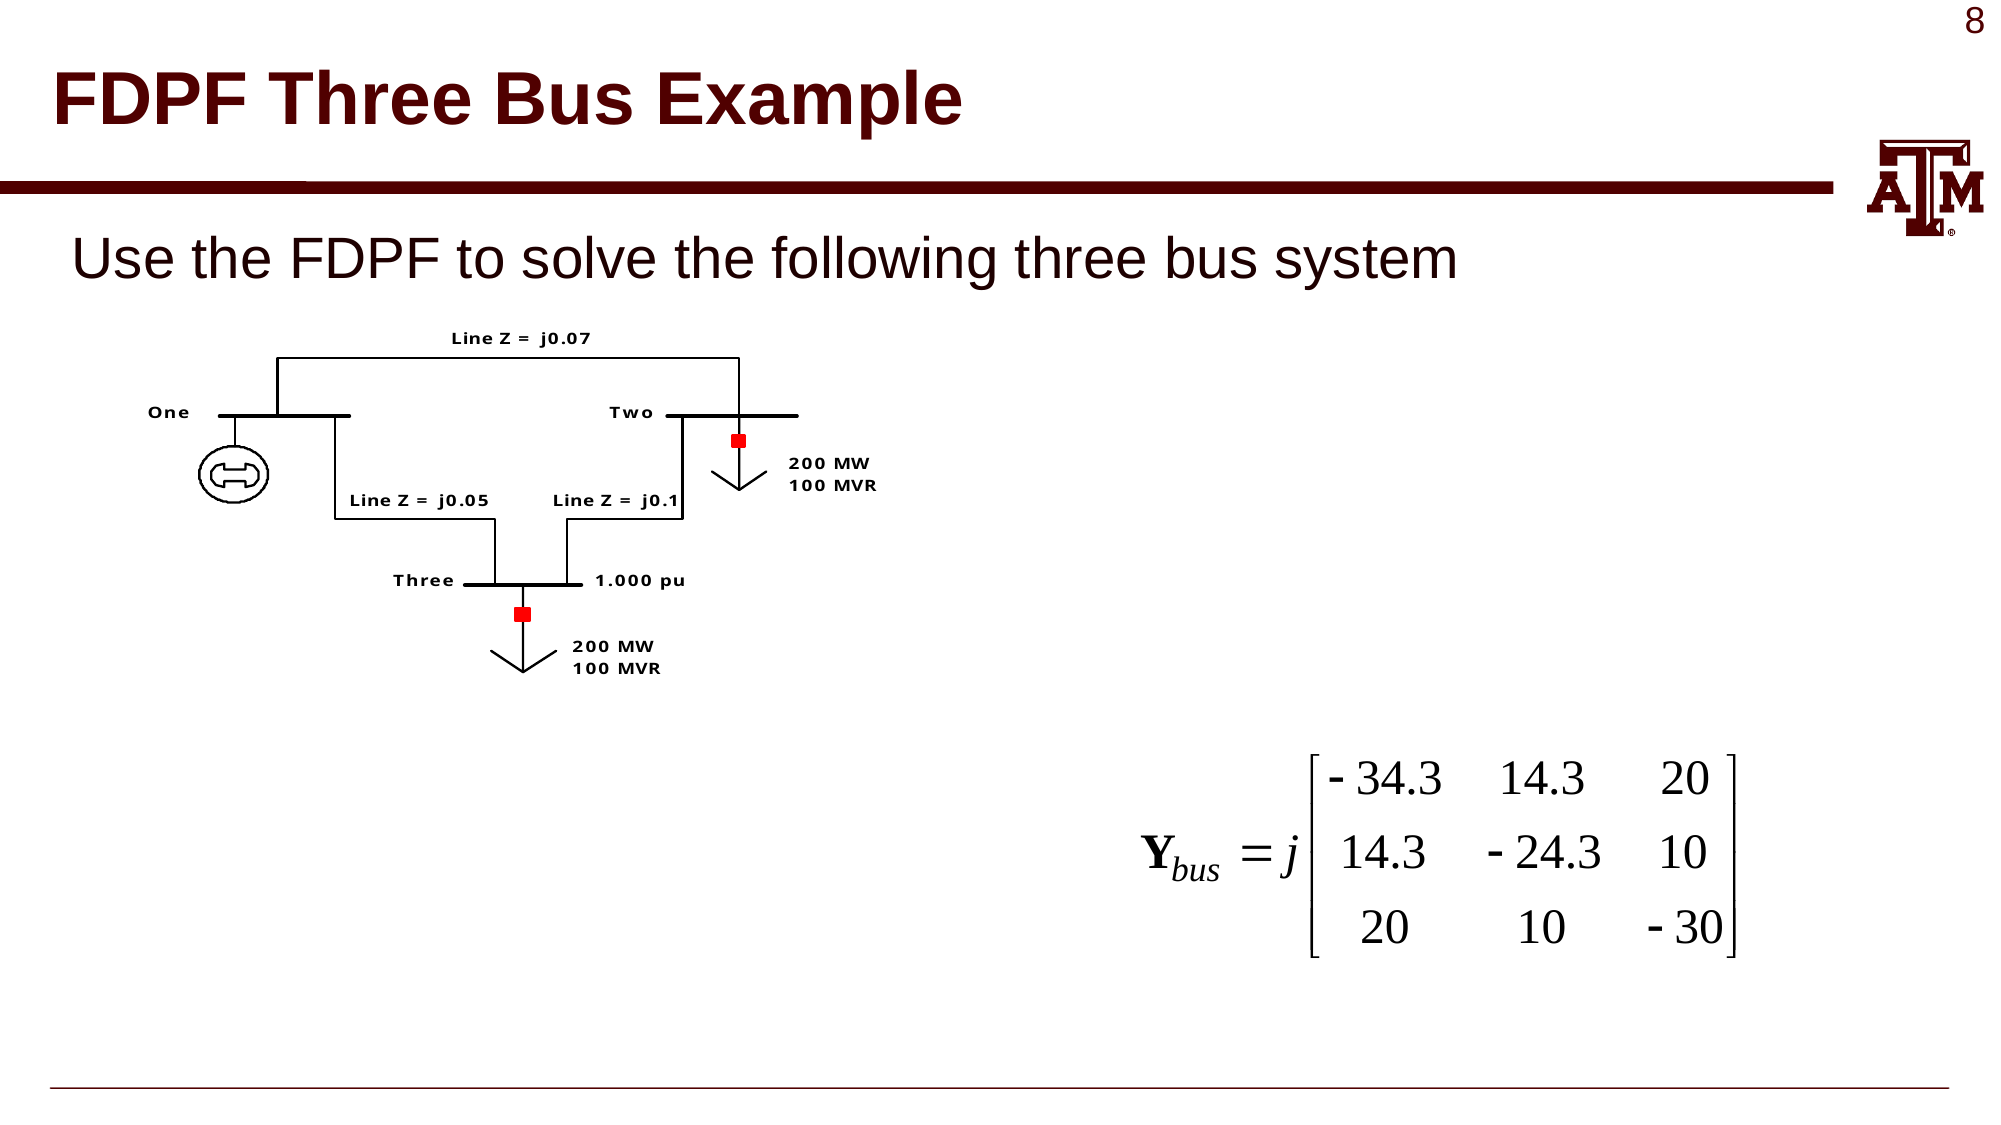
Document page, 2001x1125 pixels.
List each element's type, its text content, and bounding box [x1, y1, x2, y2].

picture [1850, 112, 2000, 263]
picture [124, 312, 1326, 922]
title FDPF Three Bus Example [37, 12, 1826, 189]
text_box Use the FDPF to solve the following three bus system [57, 212, 1477, 298]
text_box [1137, 749, 1749, 964]
